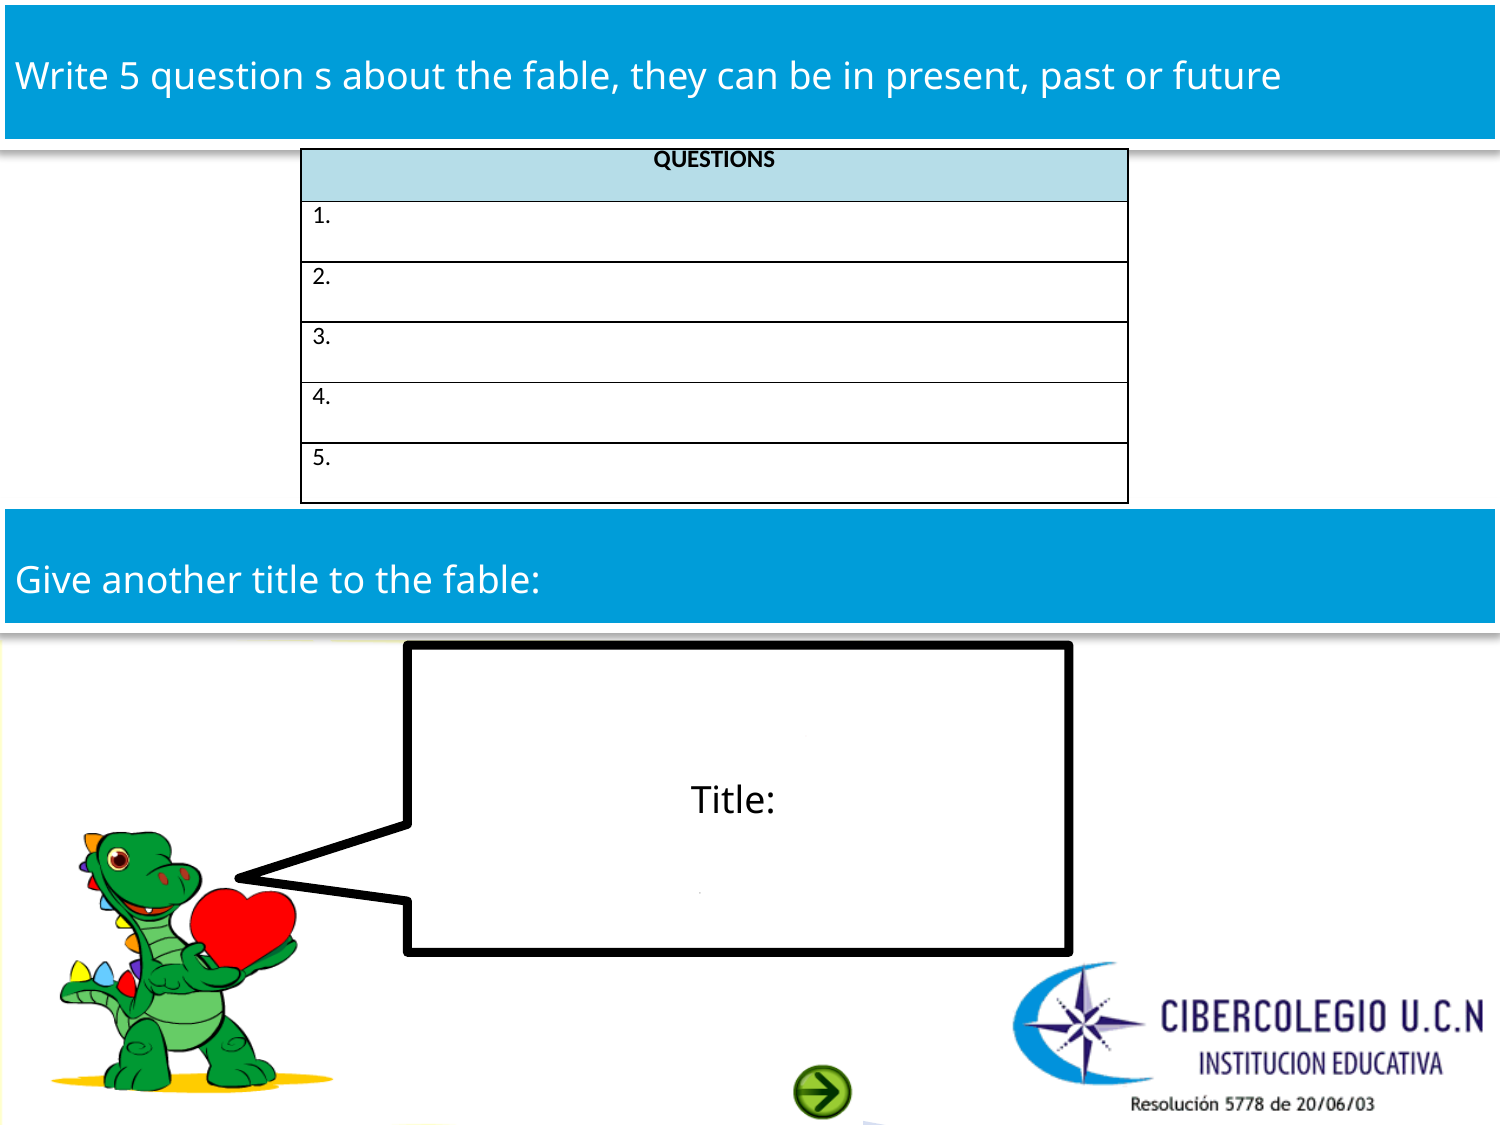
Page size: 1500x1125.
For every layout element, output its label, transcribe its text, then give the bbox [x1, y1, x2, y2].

table_cell 5. [302, 444, 1127, 502]
table_cell 2. [302, 263, 1127, 321]
picture [0, 640, 863, 1125]
table_header QUESTIONS [302, 150, 1127, 201]
table_cell 4. [302, 383, 1127, 442]
text_box Give another title to the fable: [0, 498, 1500, 633]
table_cell 3. [302, 323, 1127, 382]
picture [996, 956, 1500, 1125]
table_cell 1. [302, 202, 1127, 261]
text_box Write 5 question s about the fable, they can be in present, past or future [0, 0, 1500, 150]
text_box Title: [866, 645, 1074, 957]
